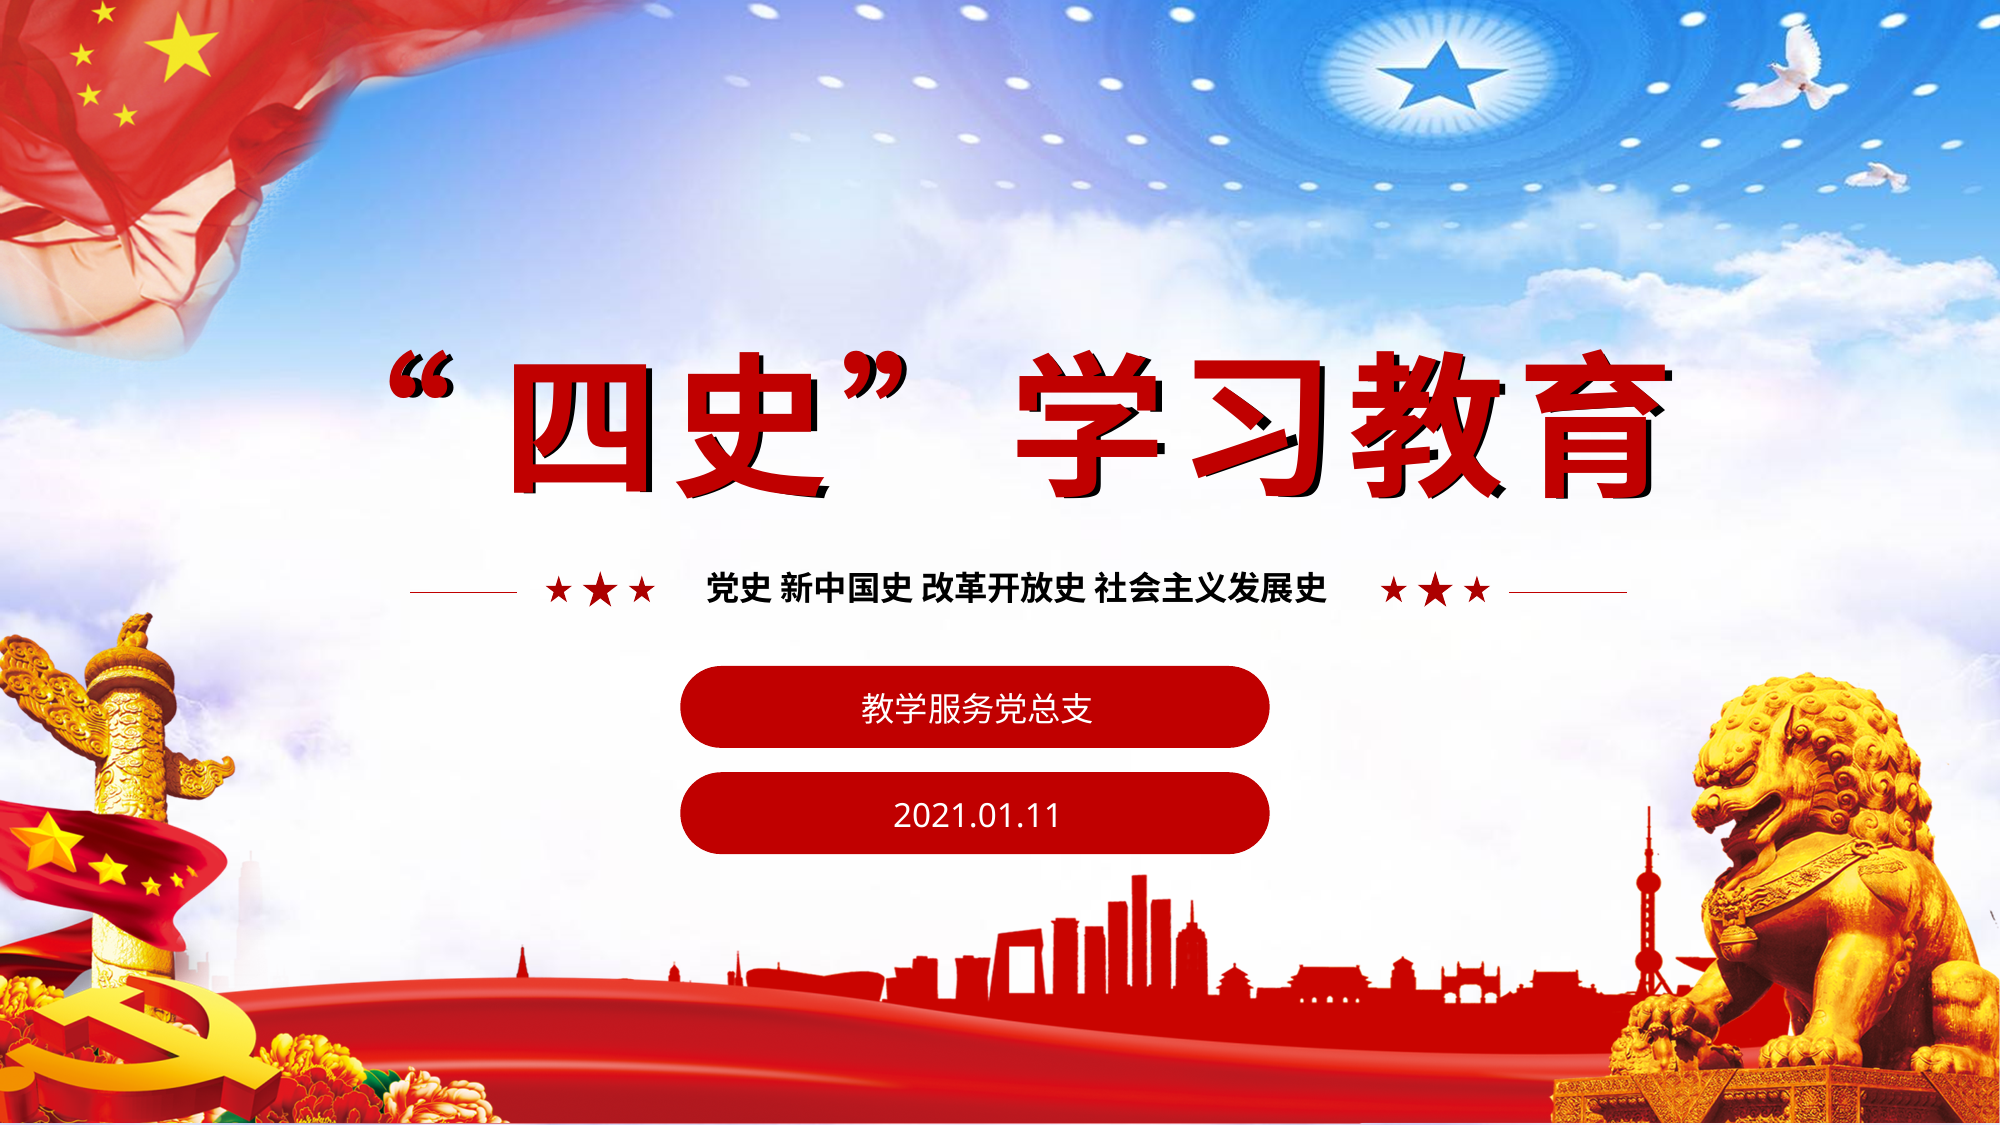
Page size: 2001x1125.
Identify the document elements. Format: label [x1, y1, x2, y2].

picture [0, 0, 2000, 1125]
text_box [680, 772, 1270, 855]
text_box [285, 320, 1693, 528]
text_box [680, 665, 1270, 748]
text_box [410, 559, 1628, 616]
